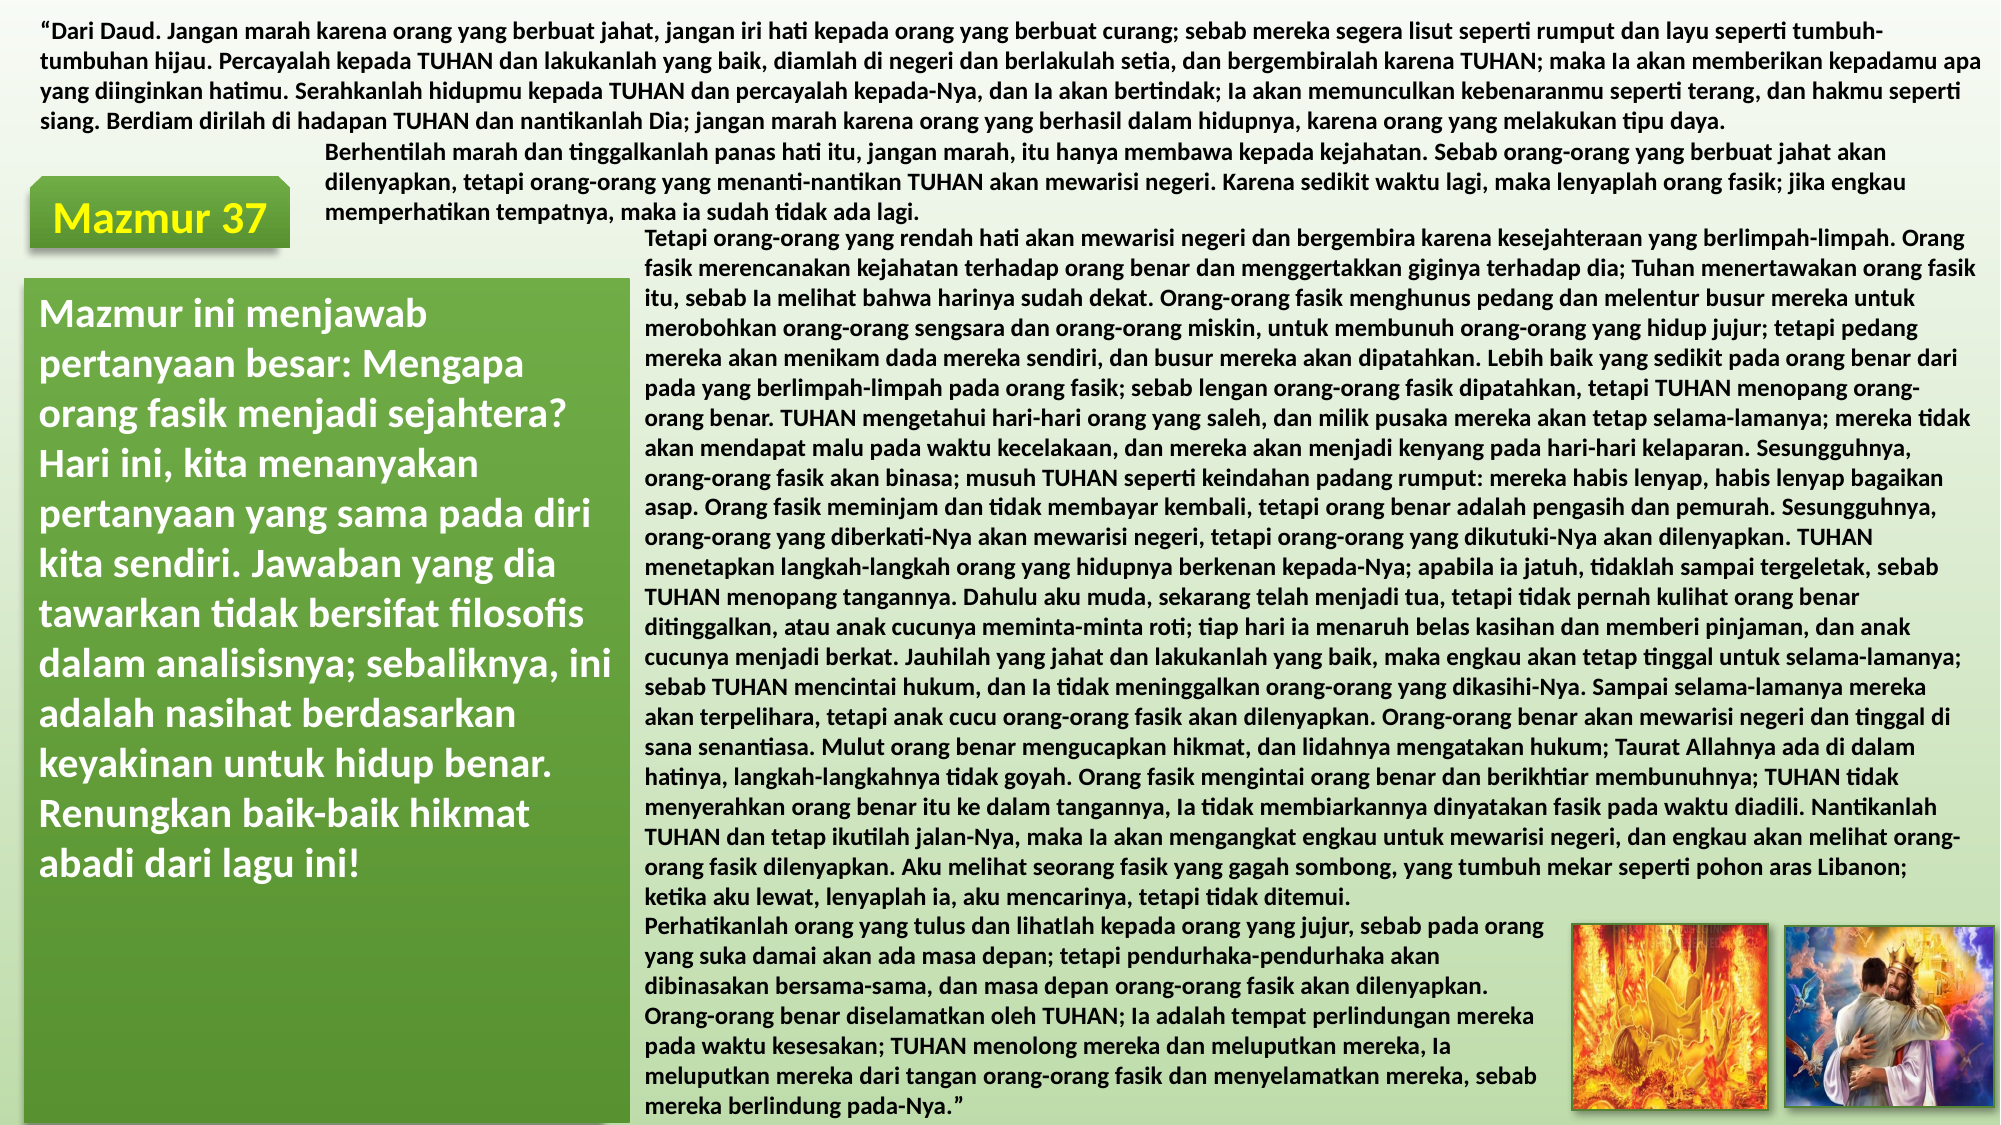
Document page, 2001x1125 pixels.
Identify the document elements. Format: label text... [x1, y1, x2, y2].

text_box Tetapi orang-orang yang rendah hati akan mewarisi negeri dan bergembira karena kesejahteraan yang berlimpah-limpah. Orang fasik merencanakan kejahatan terhadap orang benar dan menggertakkan giginya terhadap dia; Tuhan menertawakan orang fasik itu, sebab Ia melihat bahwa harinya sudah dekat. Orang-orang fasik menghunus pedang dan melentur busur mereka untuk merobohkan orang-orang sengsara dan orang-orang miskin, untuk membunuh orang-orang yang hidup jujur; tetapi pedang mereka akan menikam dada mereka sendiri, dan busur mereka akan dipatahkan. Lebih baik yang sedikit pada orang benar dari pada yang berlimpah-limpah pada orang fasik; sebab lengan orang-orang fasik dipatahkan, tetapi TUHAN menopang orang-orang benar. TUHAN mengetahui hari-hari orang yang saleh, dan milik pusaka mereka akan tetap selama-lamanya; mereka tidak akan mendapat malu pada waktu kecelakaan, dan mereka akan menjadi kenyang pada hari-hari kelaparan. Sesungguhnya, orang-orang fasik akan binasa; musuh TUHAN seperti keindahan padang rumput: mereka habis lenyap, habis lenyap bagaikan asap. Orang fasik meminjam dan tidak membayar kembali, tetapi orang benar adalah pengasih dan pemurah. Sesungguhnya, orang-orang yang diberkati-Nya akan mewarisi negeri, tetapi orang-orang yang dikutuki-Nya akan dilenyapkan. TUHAN menetapkan langkah-langkah orang yang hidupnya berkenan kepada-Nya; apabila ia jatuh, tidaklah sampai tergeletak, sebab TUHAN menopang tangannya. Dahulu aku muda, sekarang telah menjadi tua, tetapi tidak pernah kulihat orang benar ditinggalkan, atau anak cucunya meminta-minta roti; tiap hari ia menaruh belas kasihan dan memberi pinjaman, dan anak cucunya menjadi berkat. Jauhilah yang jahat dan lakukanlah yang baik, maka engkau akan tetap tinggal untuk selama-lamanya; sebab TUHAN mencintai hukum, dan Ia tidak meninggalkan orang-orang yang dikasihi-Nya. Sampai selama-lamanya mereka akan terpelihara, tetapi anak cucu orang-orang fasik akan dilenyapkan. Orang-orang benar akan mewarisi negeri dan tinggal di sana senantiasa. Mulut orang benar mengucapkan hikmat, dan lidahnya mengatakan hukum; Taurat Allahnya ada di dalam hatinya, langkah-langkahnya tidak goyah. Orang fasik mengintai orang benar dan berikhtiar membunuhnya; TUHAN tidak menyerahkan orang benar itu ke dalam tangannya, Ia tidak membiarkannya dinyatakan fasik pada waktu diadili. Nantikanlah TUHAN dan tetap ikutilah jalan-Nya, maka Ia akan mengangkat engkau untuk mewarisi negeri, dan engkau akan melihat orang-orang fasik dilenyapkan. Aku melihat seorang fasik yang gagah sombong, yang tumbuh mekar seperti pohon aras Libanon; ketika aku lewat, lenyaplah ia, aku mencarinya, tetapi tidak ditemui. [635, 214, 1993, 918]
text_box Berhentilah marah dan tinggalkanlah panas hati itu, jangan marah, itu hanya membawa kepada kejahatan. Sebab orang-orang yang berbuat jahat akan dilenyapkan, tetapi orang-orang yang menanti-nantikan TUHAN akan mewarisi negeri. Karena sedikit waktu lagi, maka lenyaplah orang fasik; jika engkau memperhatikan tempatnya, maka ia sudah tidak ada lagi. [310, 127, 1993, 214]
text_box “Dari Daud. Jangan marah karena orang yang berbuat jahat, jangan iri hati kepada orang yang berbuat curang; sebab mereka segera lisut seperti rumput dan layu seperti tumbuh-tumbuhan hijau. Percayalah kepada TUHAN dan lakukanlah yang baik, diamlah di negeri dan berlakulah setia, dan bergembiralah karena TUHAN; maka Ia akan memberikan kepadamu apa yang diinginkan hatimu. Serahkanlah hidupmu kepada TUHAN dan percayalah kepada-Nya, dan Ia akan bertindak; Ia akan memunculkan kebenaranmu seperti terang, dan hakmu seperti siang. Berdiam dirilah di hadapan TUHAN dan nantikanlah Dia; jangan marah karena orang yang berhasil dalam hidupnya, karena orang yang melakukan tipu daya. [25, 7, 2000, 143]
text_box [23, 175, 630, 1123]
picture [1572, 924, 1768, 1109]
picture [1785, 926, 1993, 1107]
text_box Perhatikanlah orang yang tulus dan lihatlah kepada orang yang jujur, sebab pada orang yang suka damai akan ada masa depan; tetapi pendurhaka-pendurhaka akan dibinasakan bersama-sama, dan masa depan orang-orang fasik akan dilenyapkan. Orang-orang benar diselamatkan oleh TUHAN; Ia adalah tempat perlindungan mereka pada waktu kesesakan; TUHAN menolong mereka dan meluputkan mereka, Ia meluputkan mereka dari tangan orang-orang fasik dan menyelamatkan mereka, sebab mereka berlindung pada-Nya.” [634, 902, 1573, 1125]
